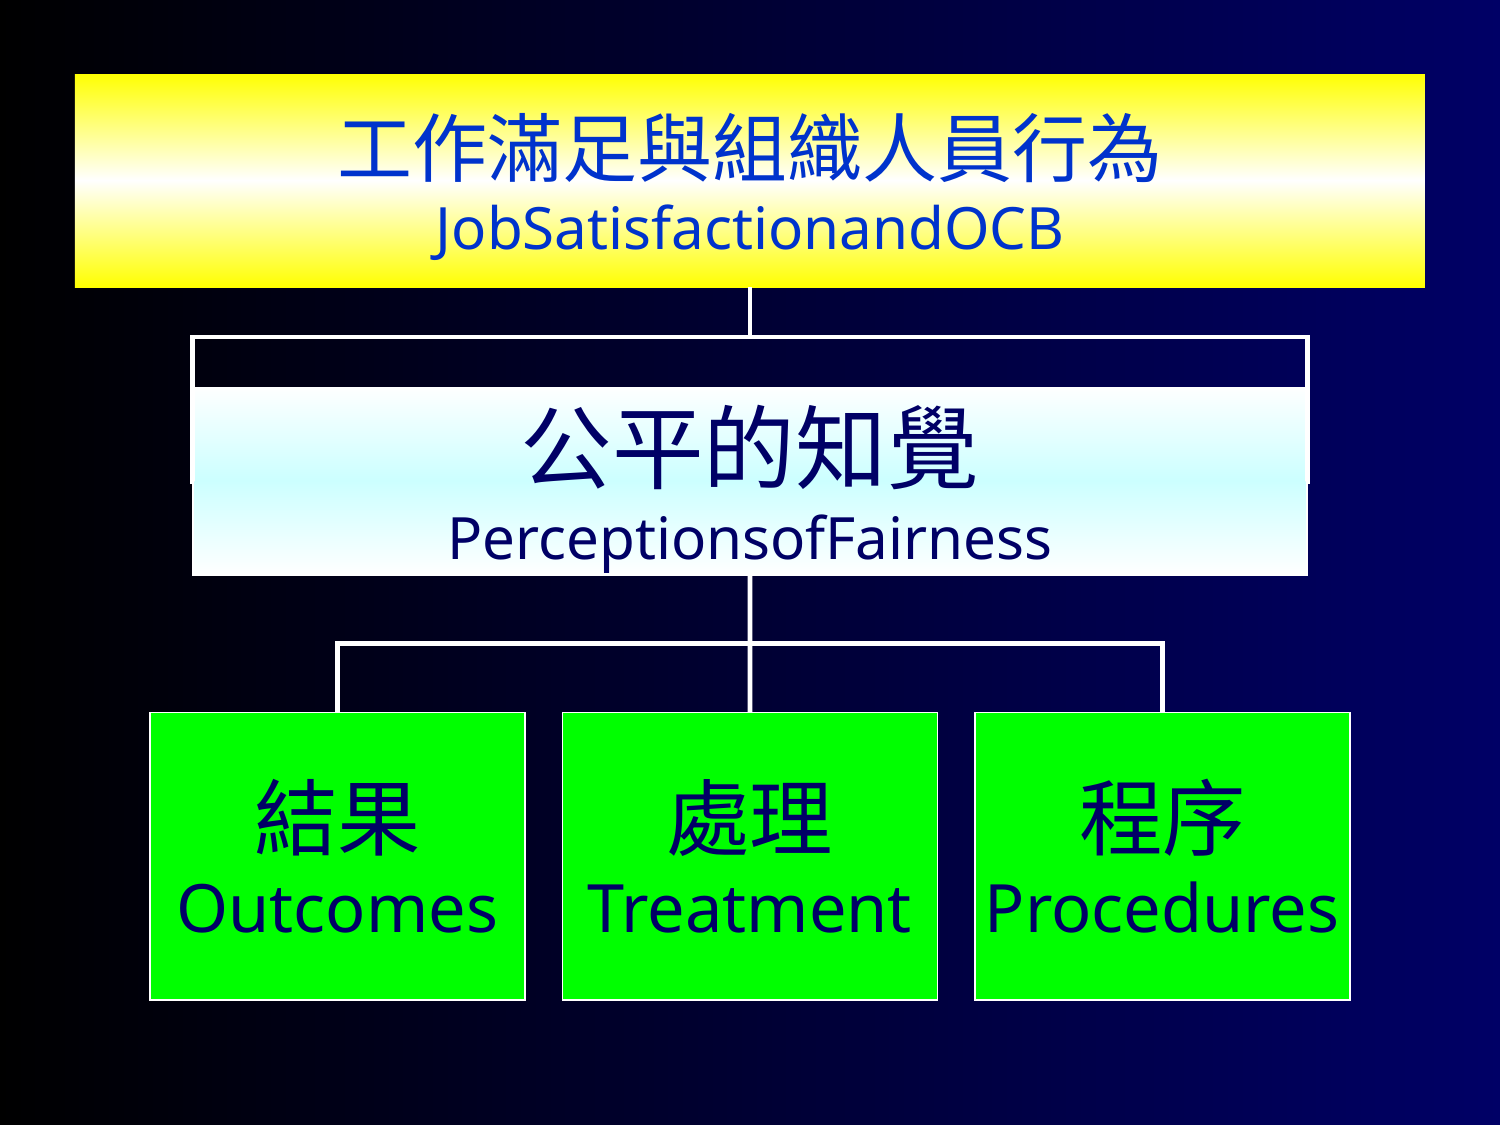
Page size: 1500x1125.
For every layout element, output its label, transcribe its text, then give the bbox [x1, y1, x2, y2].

text_box 工作滿足與組織人員行為 JobSatisfactionandOCB [74, 74, 1425, 288]
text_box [562, 575, 749, 1001]
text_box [749, 574, 1350, 1001]
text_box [149, 574, 562, 1001]
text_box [192, 287, 1308, 575]
